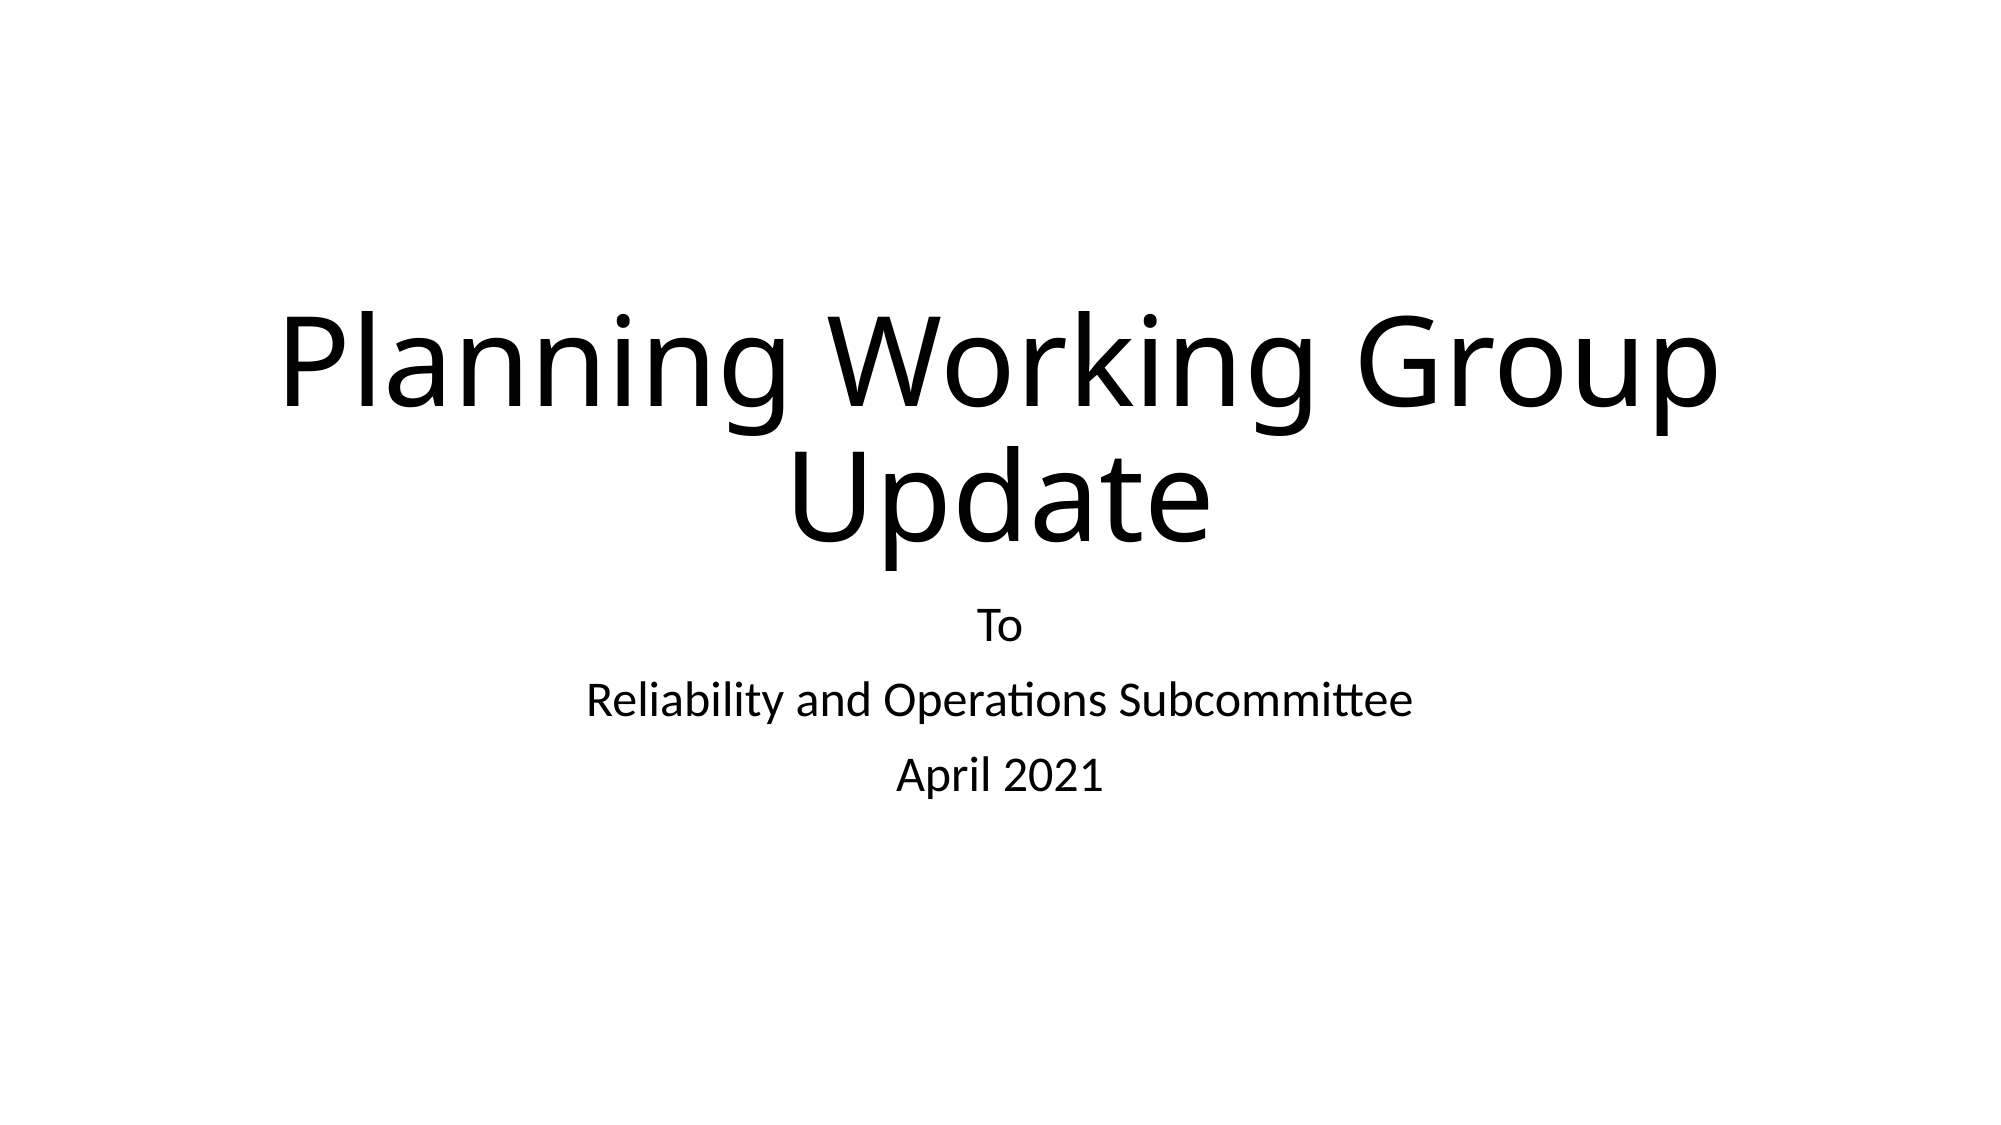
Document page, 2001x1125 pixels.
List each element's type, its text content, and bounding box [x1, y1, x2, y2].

subtitle To Reliability and Operations Subcommittee April 2021 [249, 590, 1750, 863]
title Planning Working Group Update [249, 184, 1750, 576]
